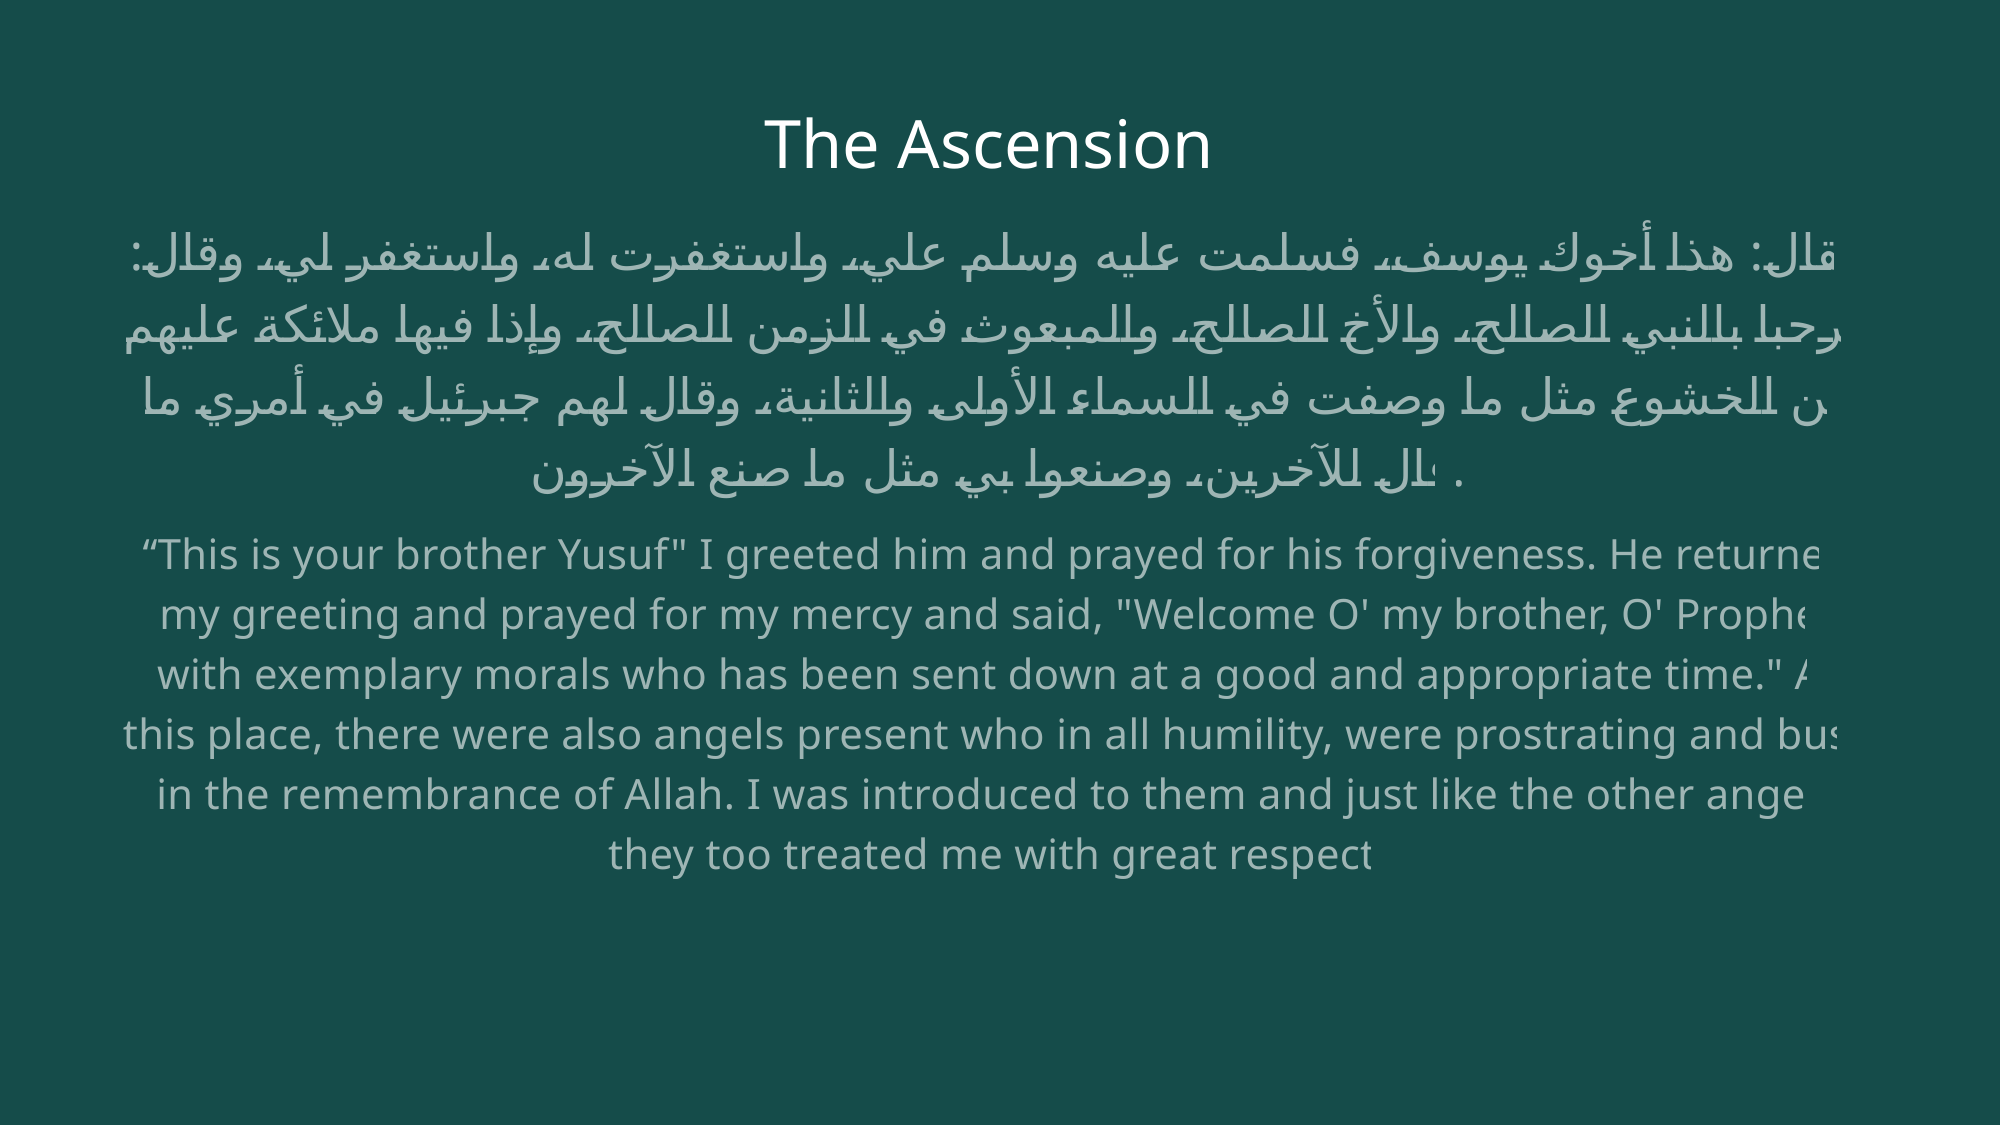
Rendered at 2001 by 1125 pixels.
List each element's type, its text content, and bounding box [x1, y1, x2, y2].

title The Ascension [118, 101, 1878, 208]
list فقال: هذا أخوك يوسف، فسلمت عليه وسلم علي، واستغفرت له، واستغفر لي، وقال: مرحبا بالنبي الصالح، والأخ الصالح، والمبعوث في الزمن الصالح، وإذا فيها ملائكة عليهم من الخشوع مثل ما وصفت في السماء الأولى والثانية، وقال لهم جبرئيل في أمري ما قال للآخرين، وصنعوا بي مثل ما صنع الآخرون. “This is your brother Yusuf" I greeted him and prayed for his forgiveness. He returned my greeting and prayed for my mercy and said, "Welcome O' my brother, O' Prophet with exemplary morals who has been sent down at a good and appropriate time." At this place, there were also angels present who in all humility, were prostrating and busy in the remembrance of Allah. I was introduced to them and just like the other angels they too treated me with great respect. [118, 208, 1878, 947]
